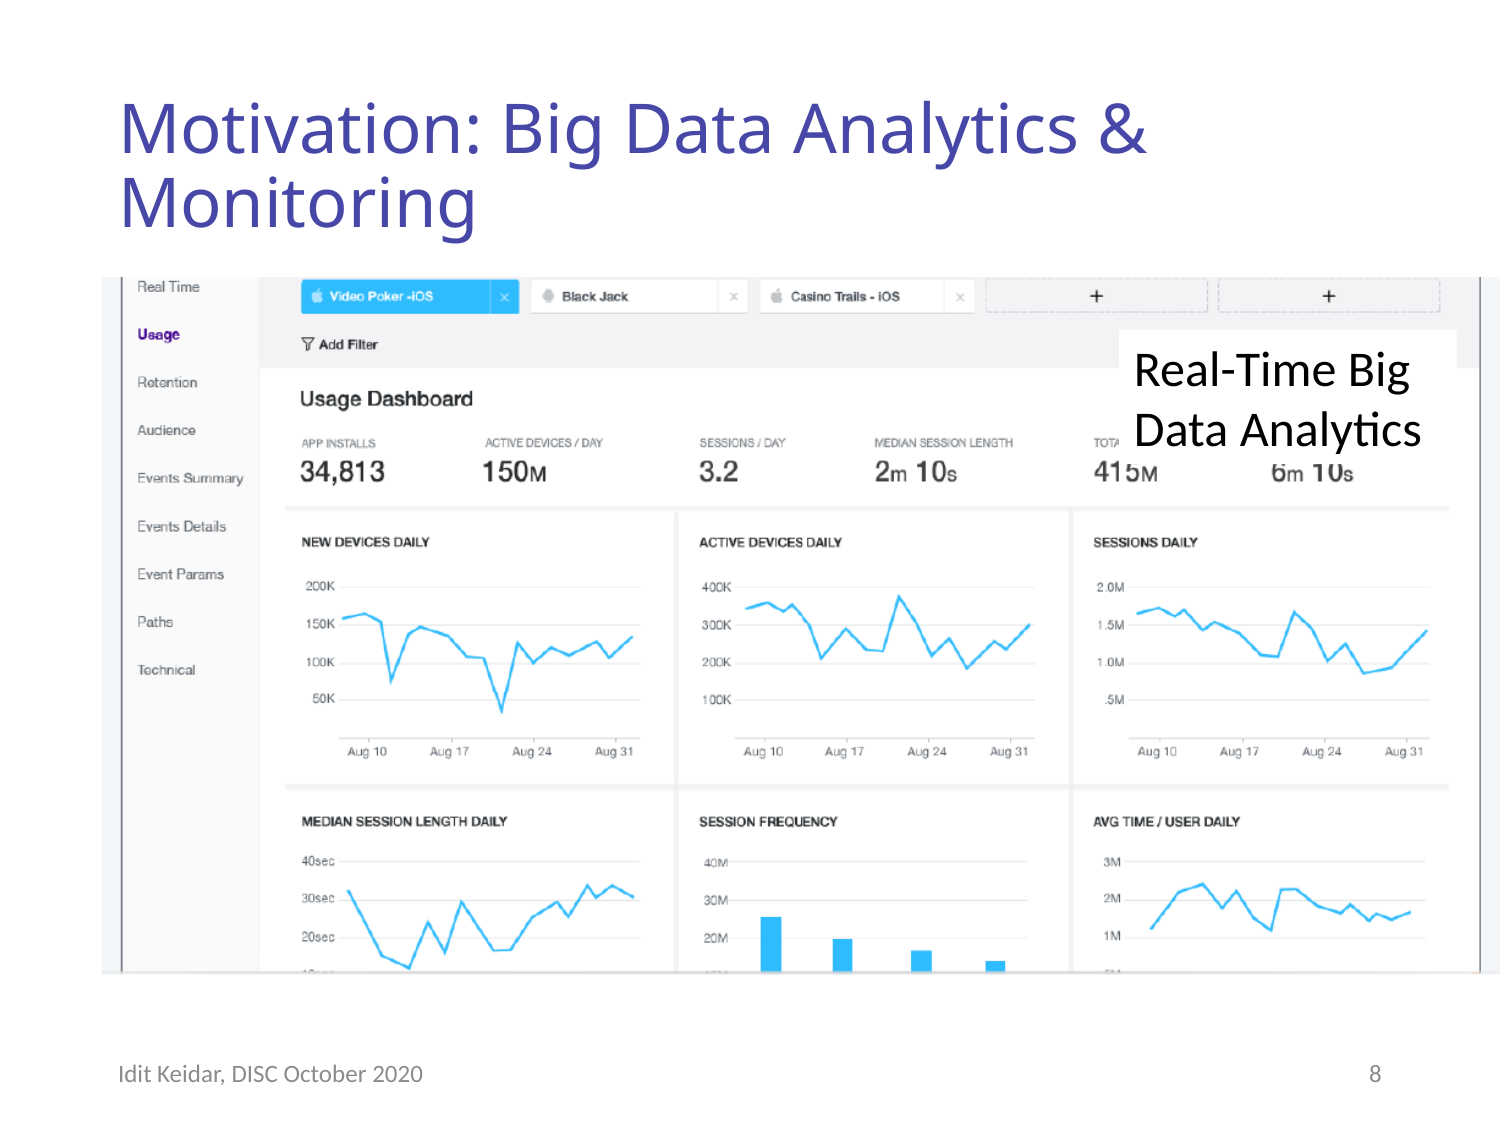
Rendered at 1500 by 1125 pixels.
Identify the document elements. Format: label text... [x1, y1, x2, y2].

footer Idit Keidar, DISC October 2020 [103, 1042, 1004, 1103]
title Motivation: Big Data Analytics & Monitoring [103, 59, 1397, 277]
picture [101, 277, 1500, 988]
slide_number 8 [1059, 1042, 1397, 1103]
